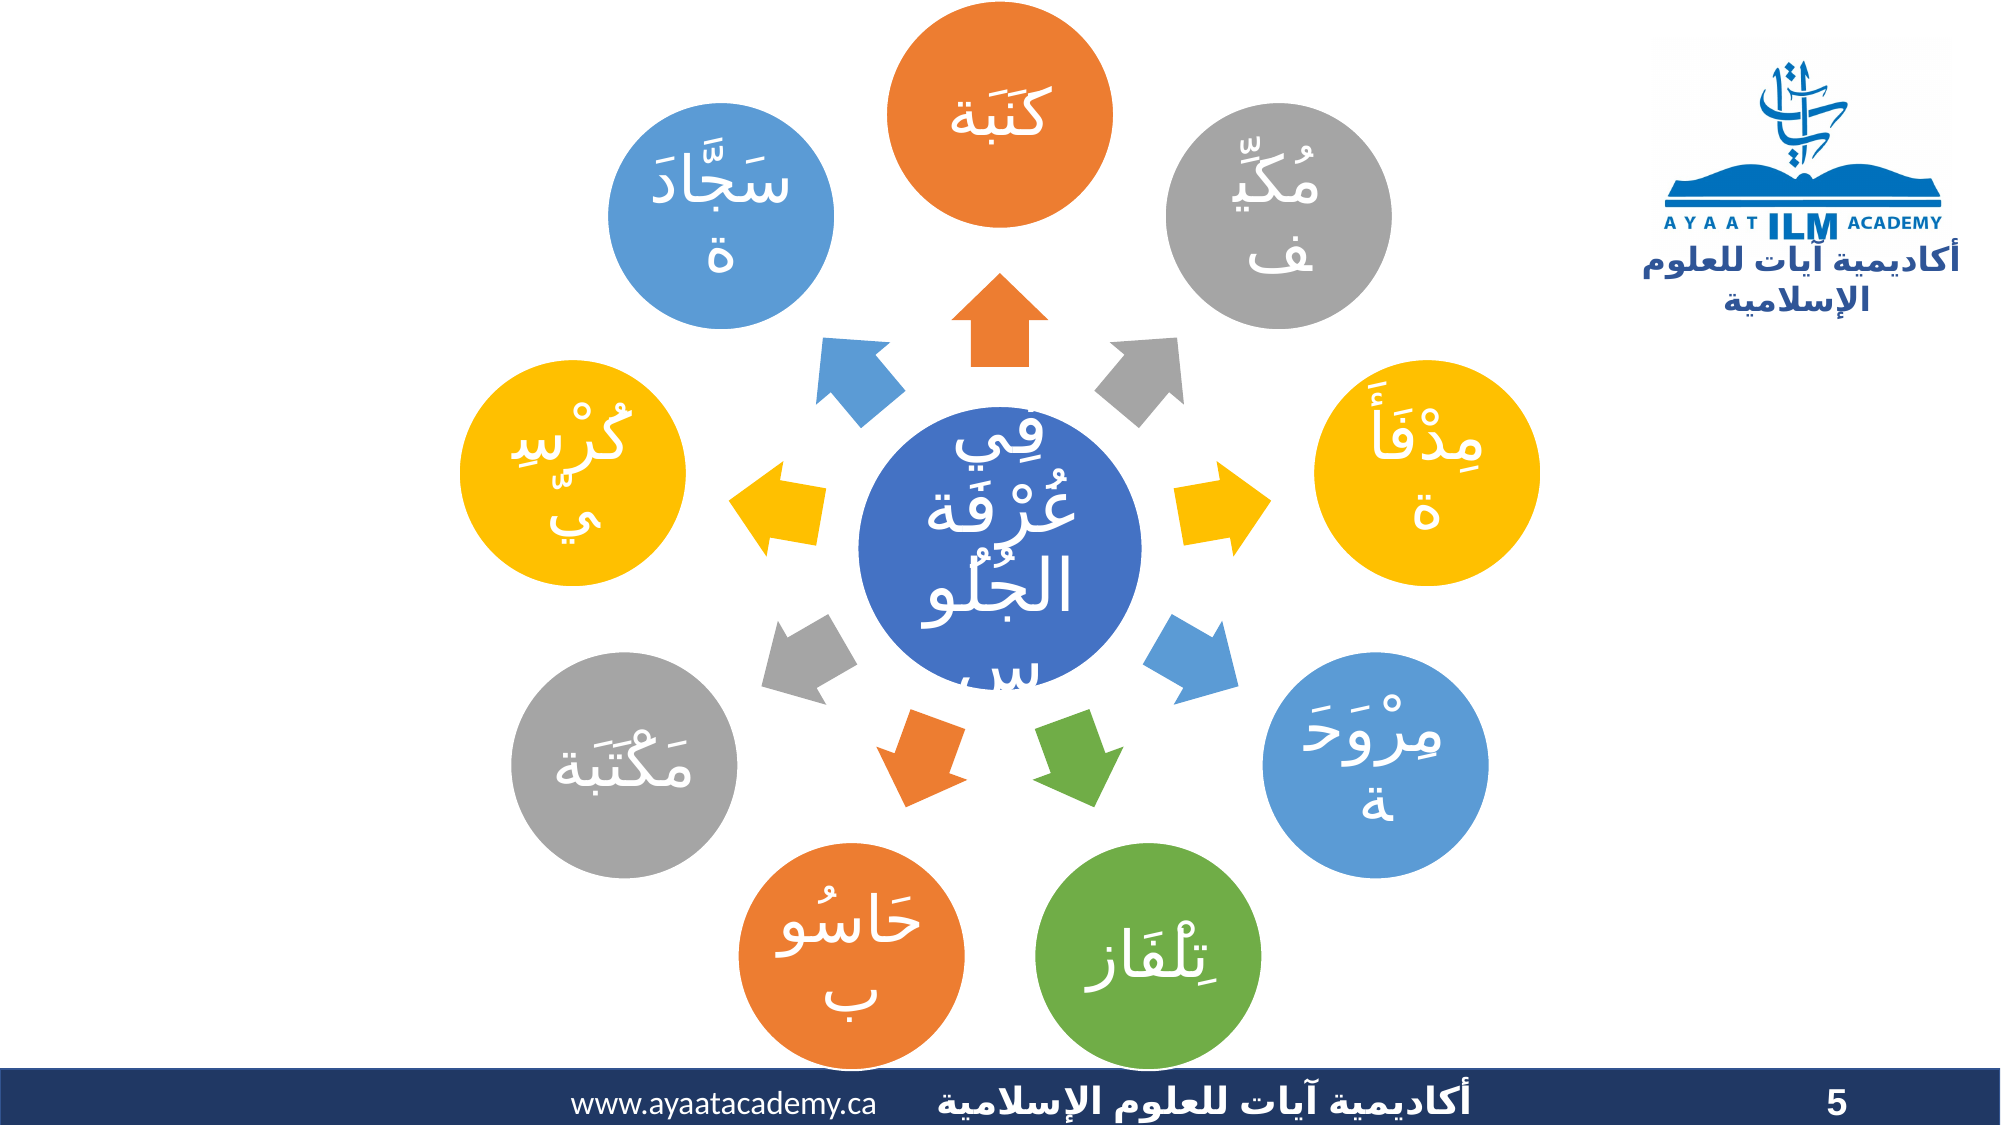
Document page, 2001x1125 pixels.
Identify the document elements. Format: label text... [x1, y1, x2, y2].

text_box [0, 0, 2000, 1071]
slide_number 5 [1412, 1071, 1863, 1125]
